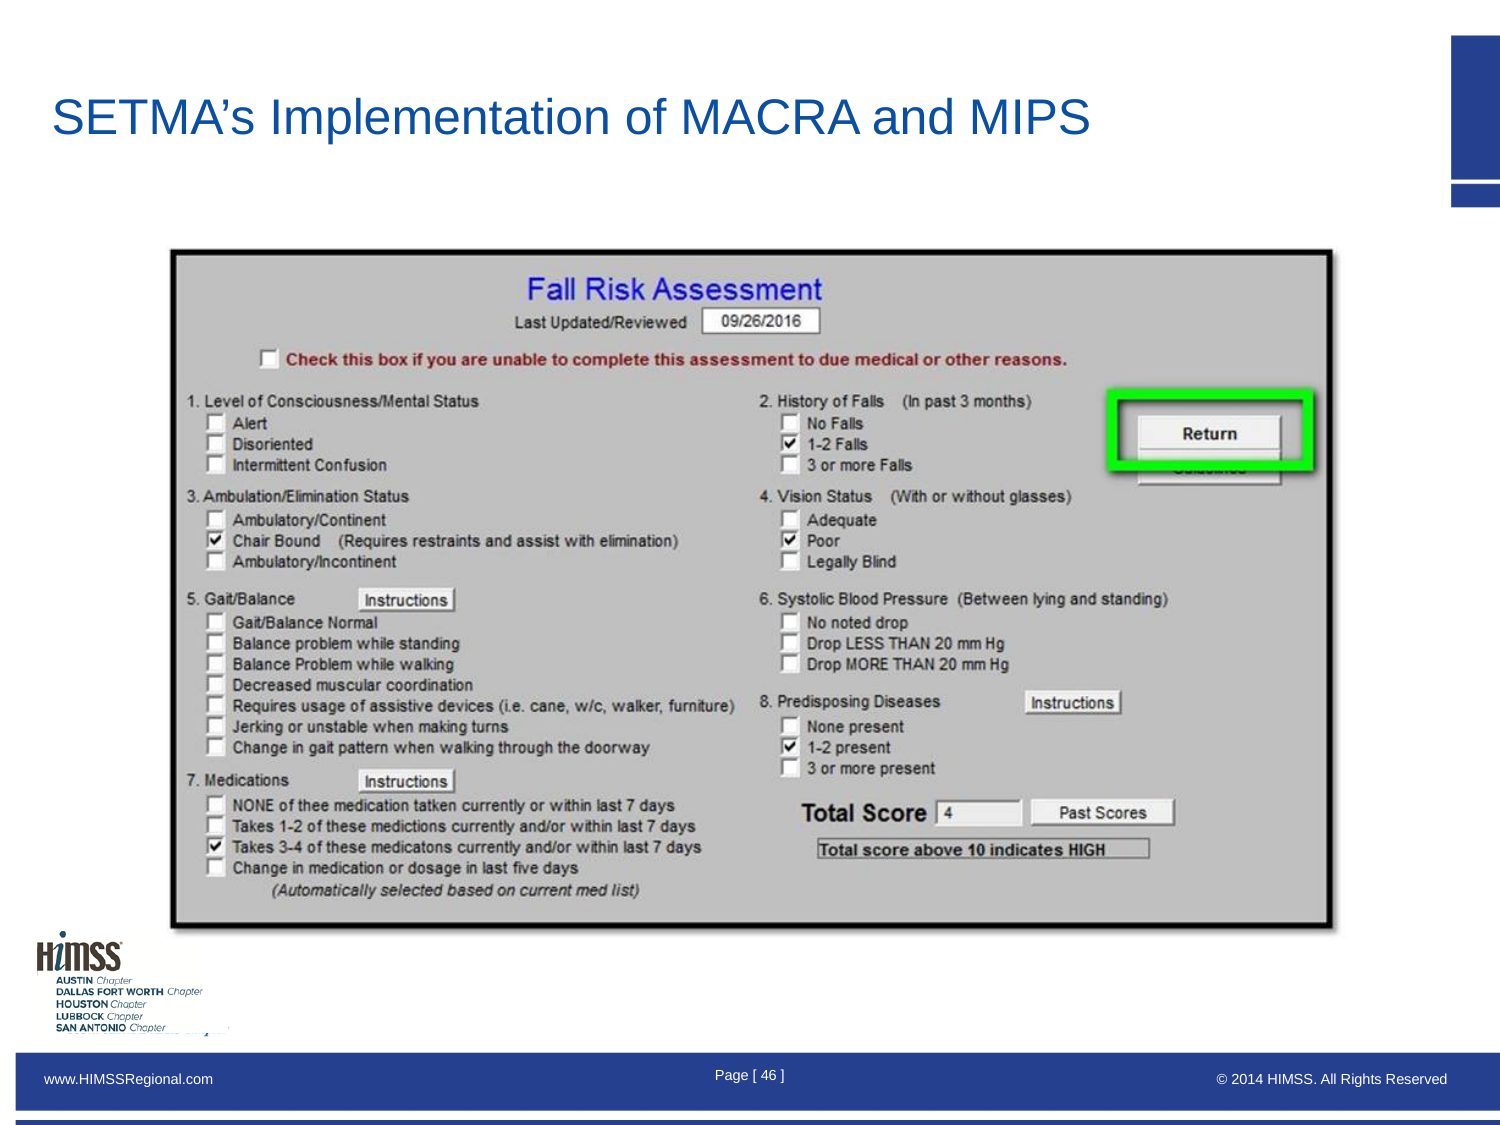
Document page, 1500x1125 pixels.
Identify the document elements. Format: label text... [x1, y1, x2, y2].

slide_number Page [ 45 ] [682, 1065, 818, 1084]
title SETMA’s Implementation of MACRA and MIPS [43, 58, 1109, 171]
picture [15, 0, 1500, 1125]
